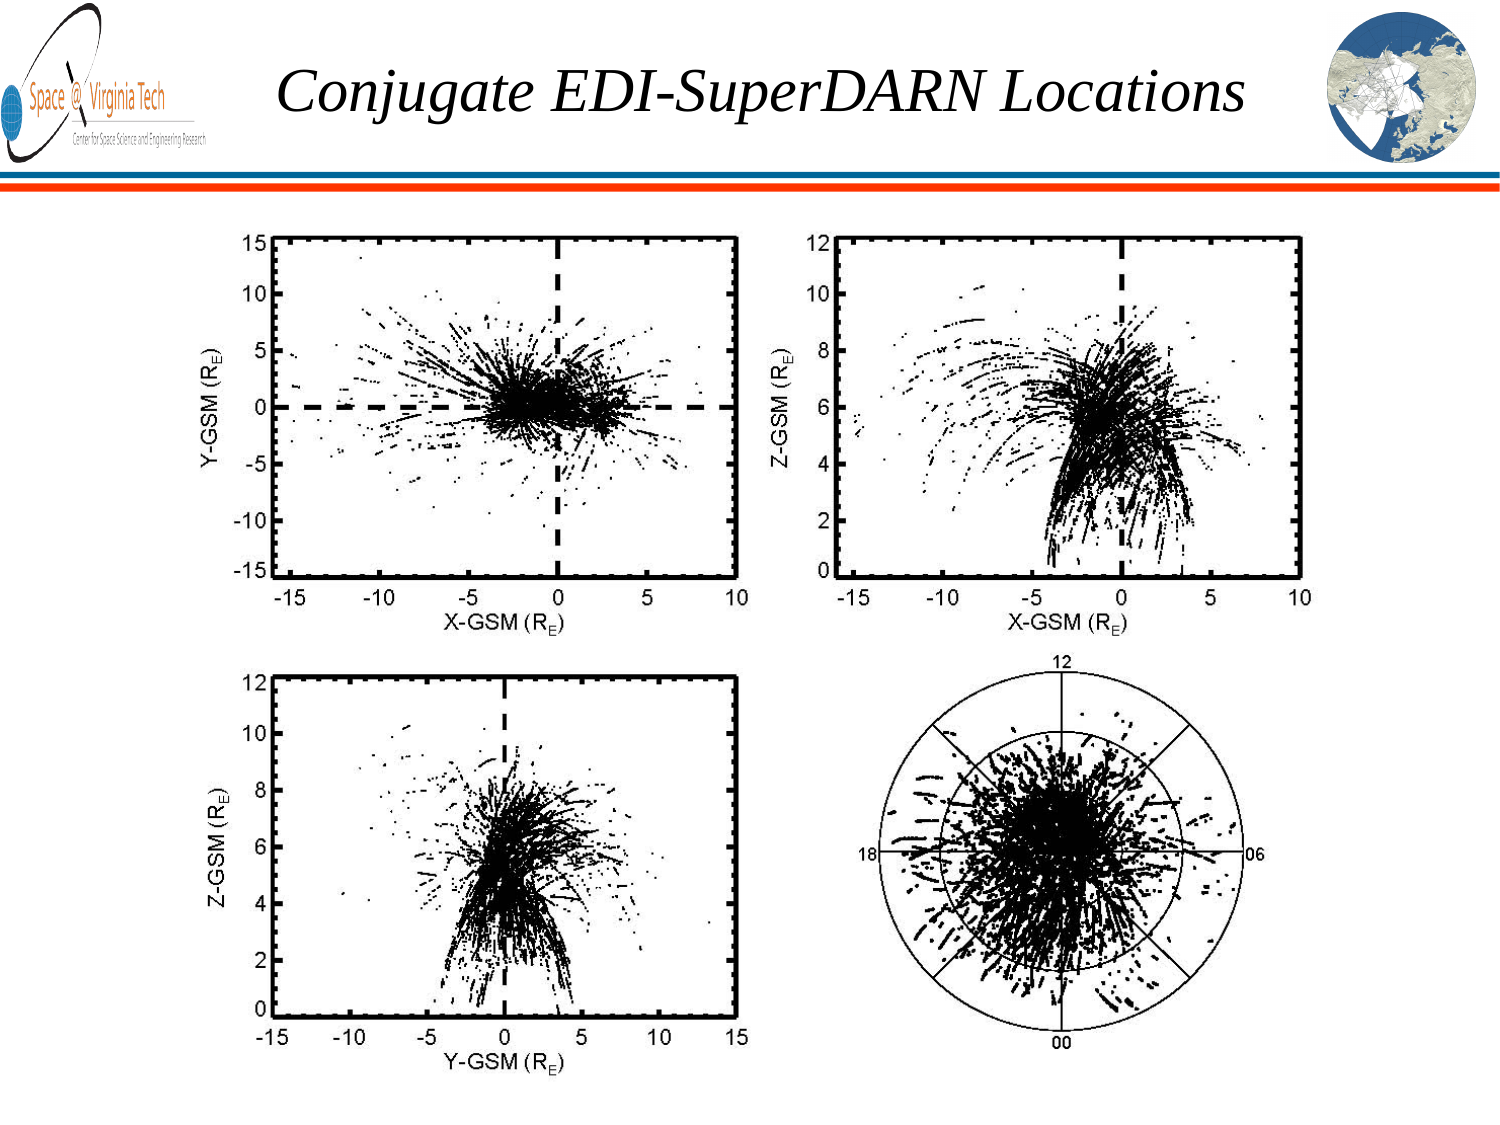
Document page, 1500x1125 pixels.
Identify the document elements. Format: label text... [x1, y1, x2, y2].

picture [0, 0, 213, 163]
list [62, 210, 1338, 1088]
picture [1327, 12, 1476, 163]
title Conjugate EDI-SuperDARN Locations [237, 24, 1286, 148]
